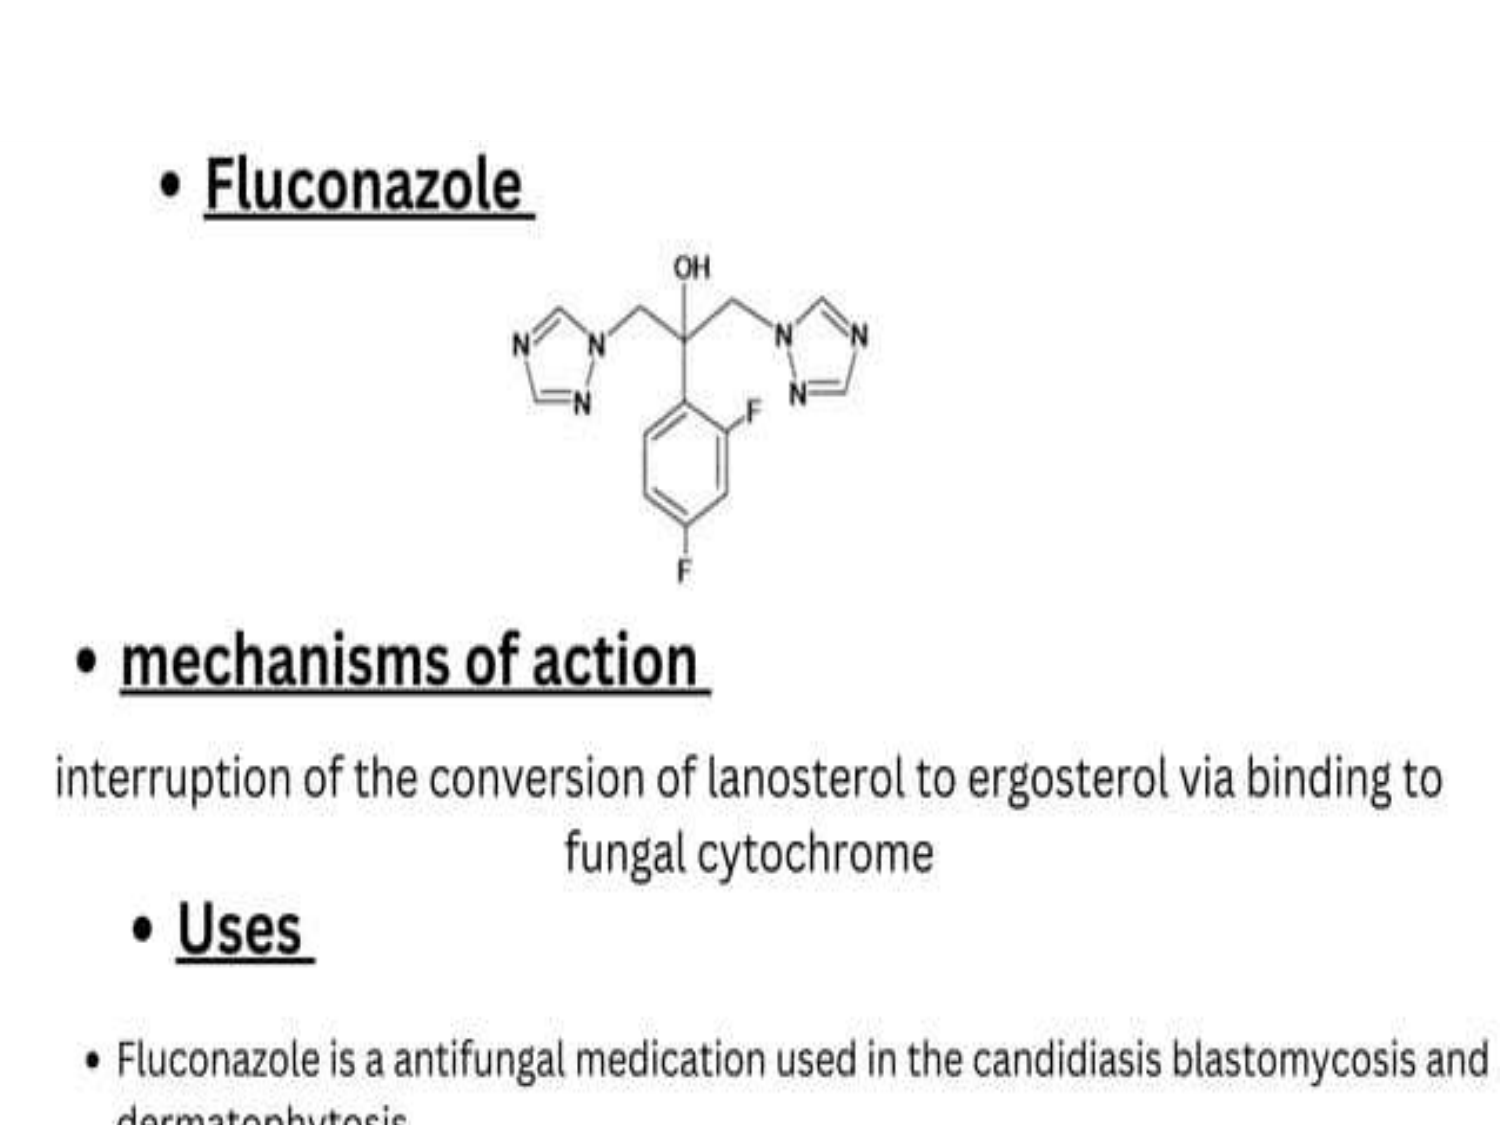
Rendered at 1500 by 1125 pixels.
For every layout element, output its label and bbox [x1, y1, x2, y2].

picture [0, 139, 1500, 1125]
